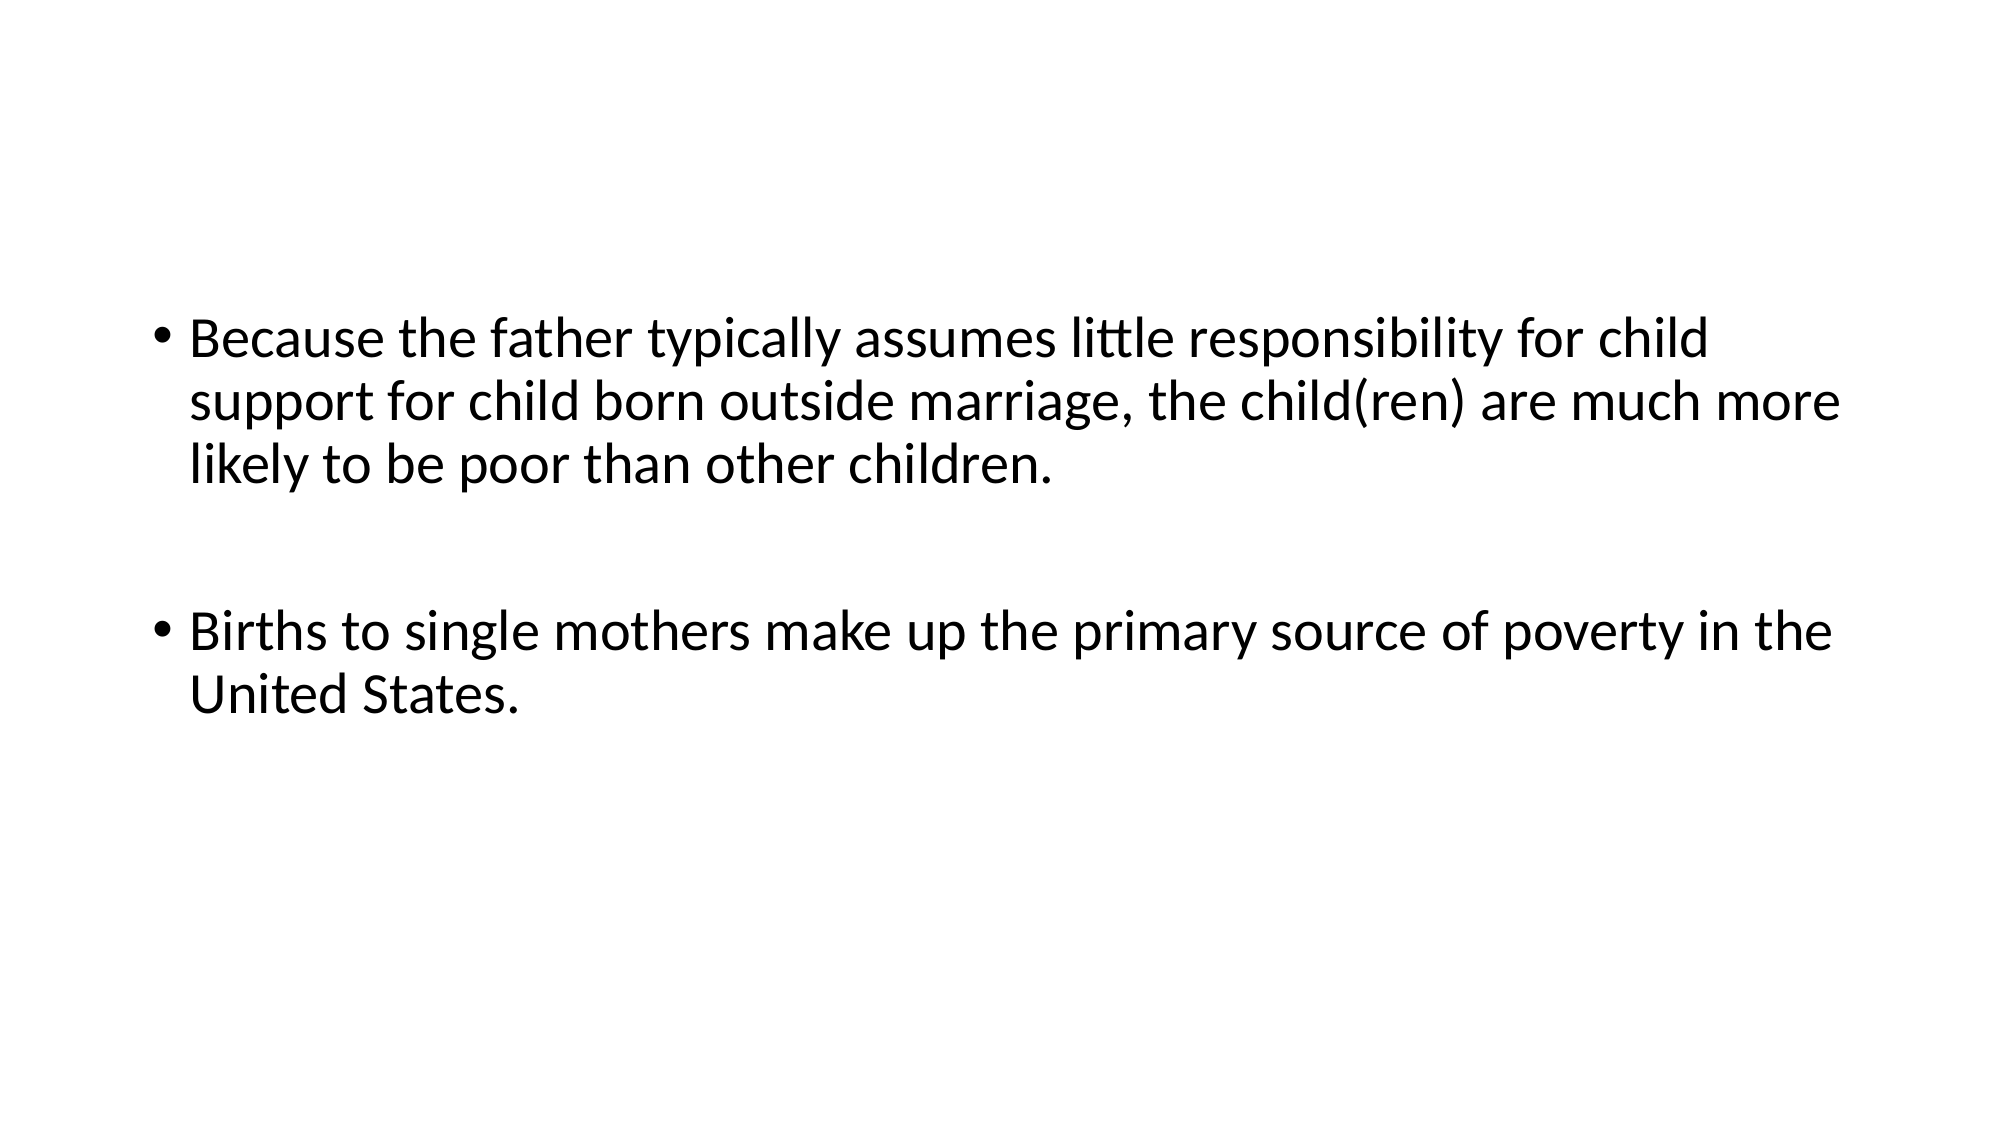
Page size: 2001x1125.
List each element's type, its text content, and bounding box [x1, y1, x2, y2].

list Because the father typically assumes little responsibility for child support for child born outside marriage, the child(ren) are much more likely to be poor than other children. Births to single mothers make up the primary source of poverty in the United States. [137, 299, 1863, 1014]
